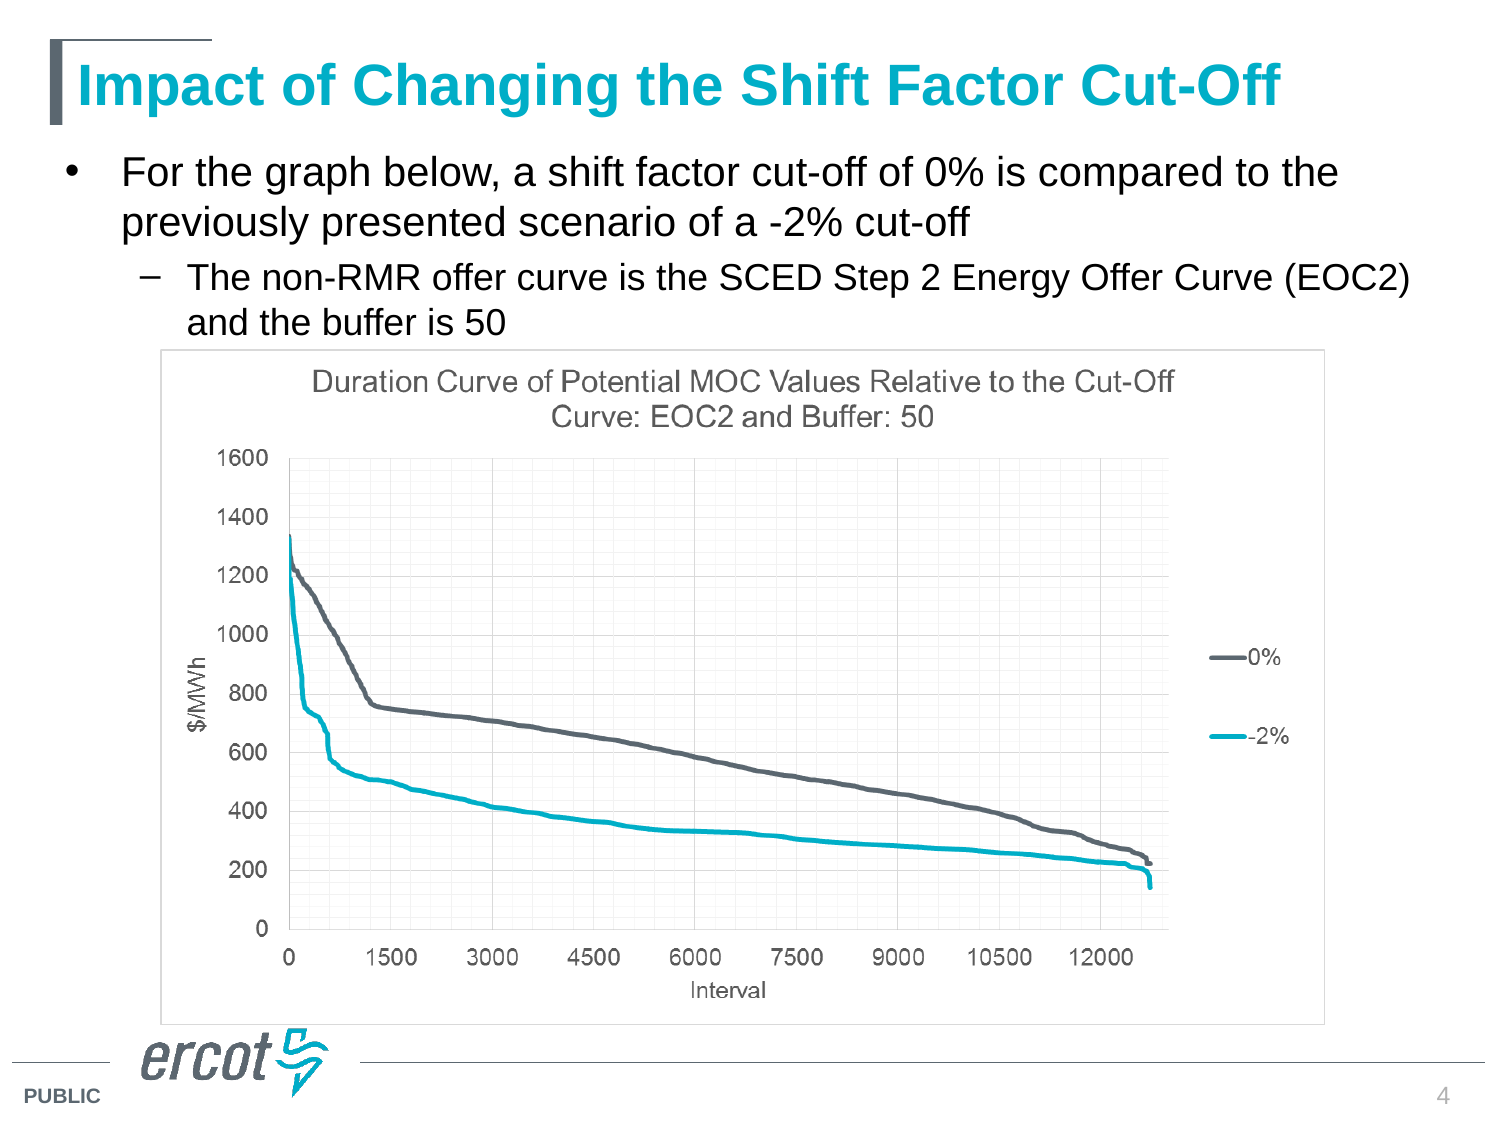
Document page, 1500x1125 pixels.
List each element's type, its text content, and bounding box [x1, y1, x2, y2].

picture [137, 349, 1326, 1100]
title Impact of Changing the Shift Factor Cut-Off [62, 39, 1450, 125]
list For the graph below, a shift factor cut-off of 0% is compared to the previously presented scenario of a -2% cut-off The non-RMR offer curve is the SCED Step 2 Energy Offer Curve (EOC2) and the buffer is 50 [50, 137, 1450, 375]
slide_number 4 [1400, 1076, 1488, 1113]
